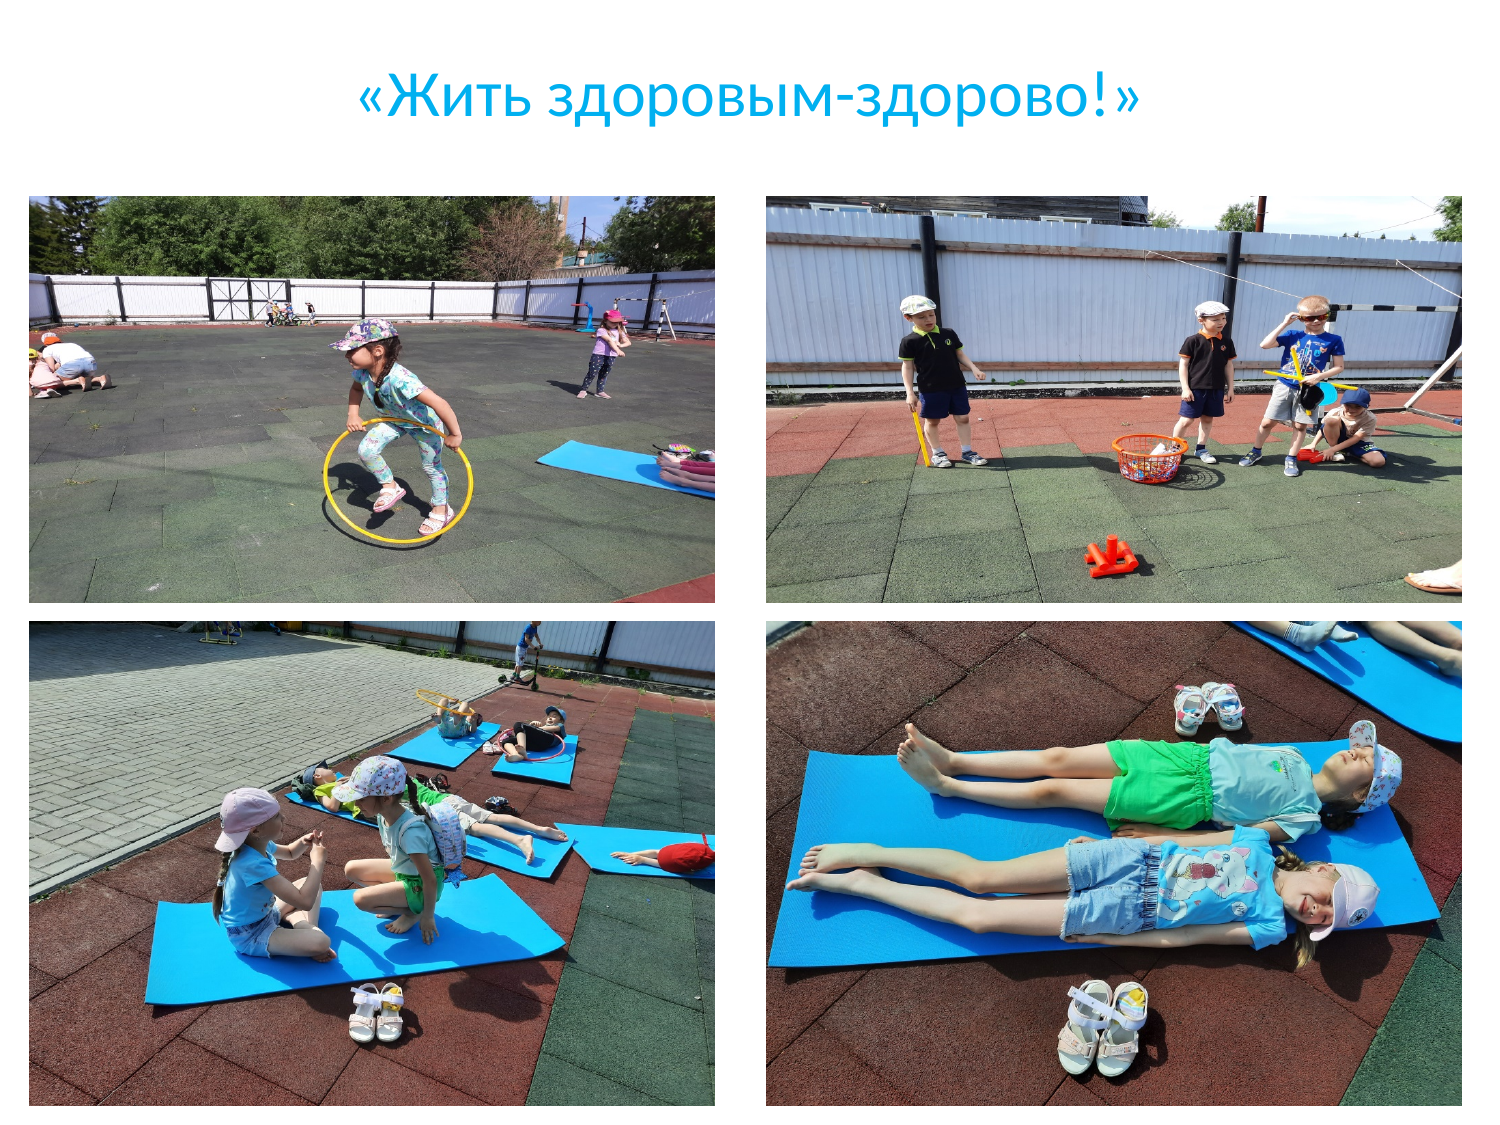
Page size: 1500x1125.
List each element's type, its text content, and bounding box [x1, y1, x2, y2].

picture [766, 196, 1462, 603]
title «Жить здоровым-здорово!» [112, 42, 1388, 138]
picture [29, 196, 715, 603]
picture [29, 621, 715, 1107]
picture [766, 621, 1462, 1107]
